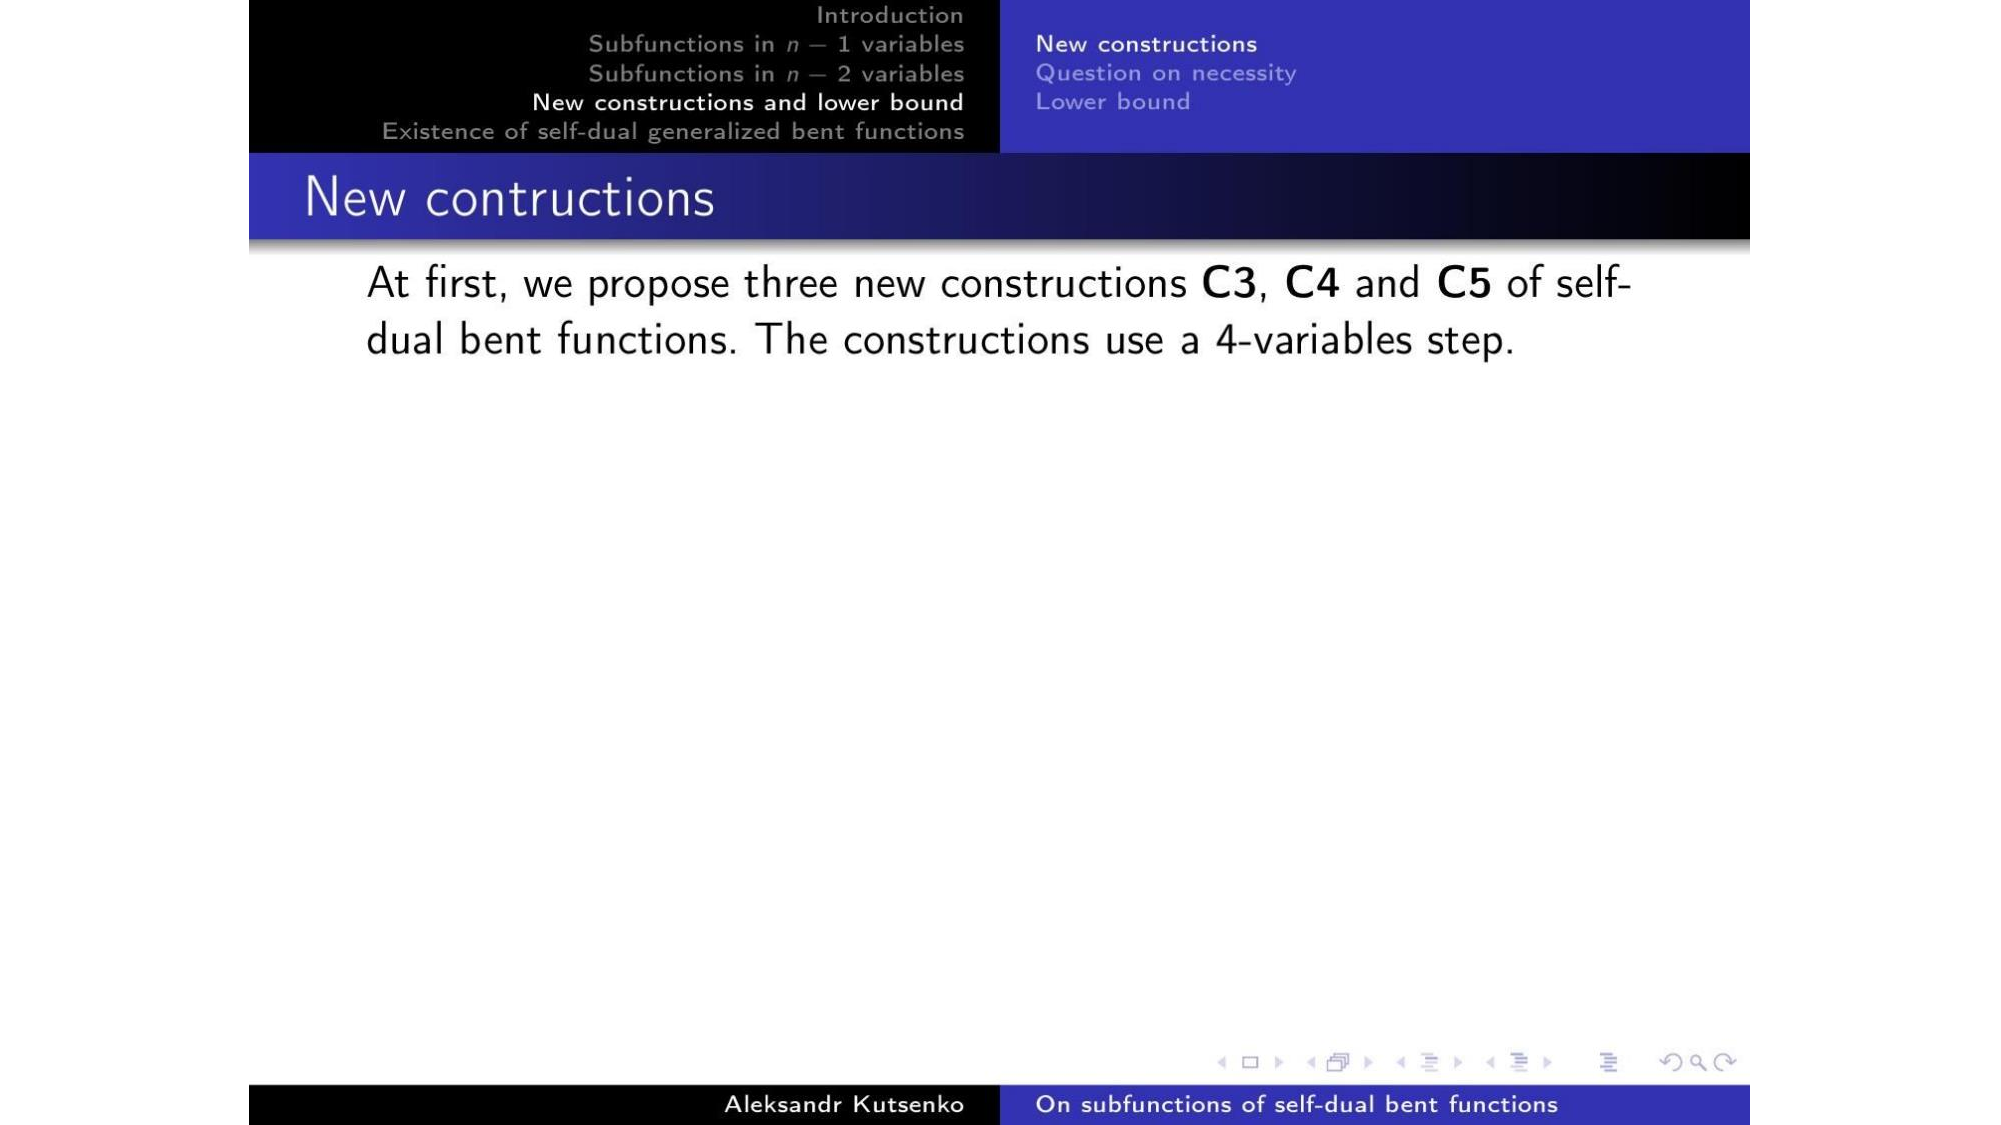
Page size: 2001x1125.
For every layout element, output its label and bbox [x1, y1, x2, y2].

picture [249, 0, 1750, 1125]
